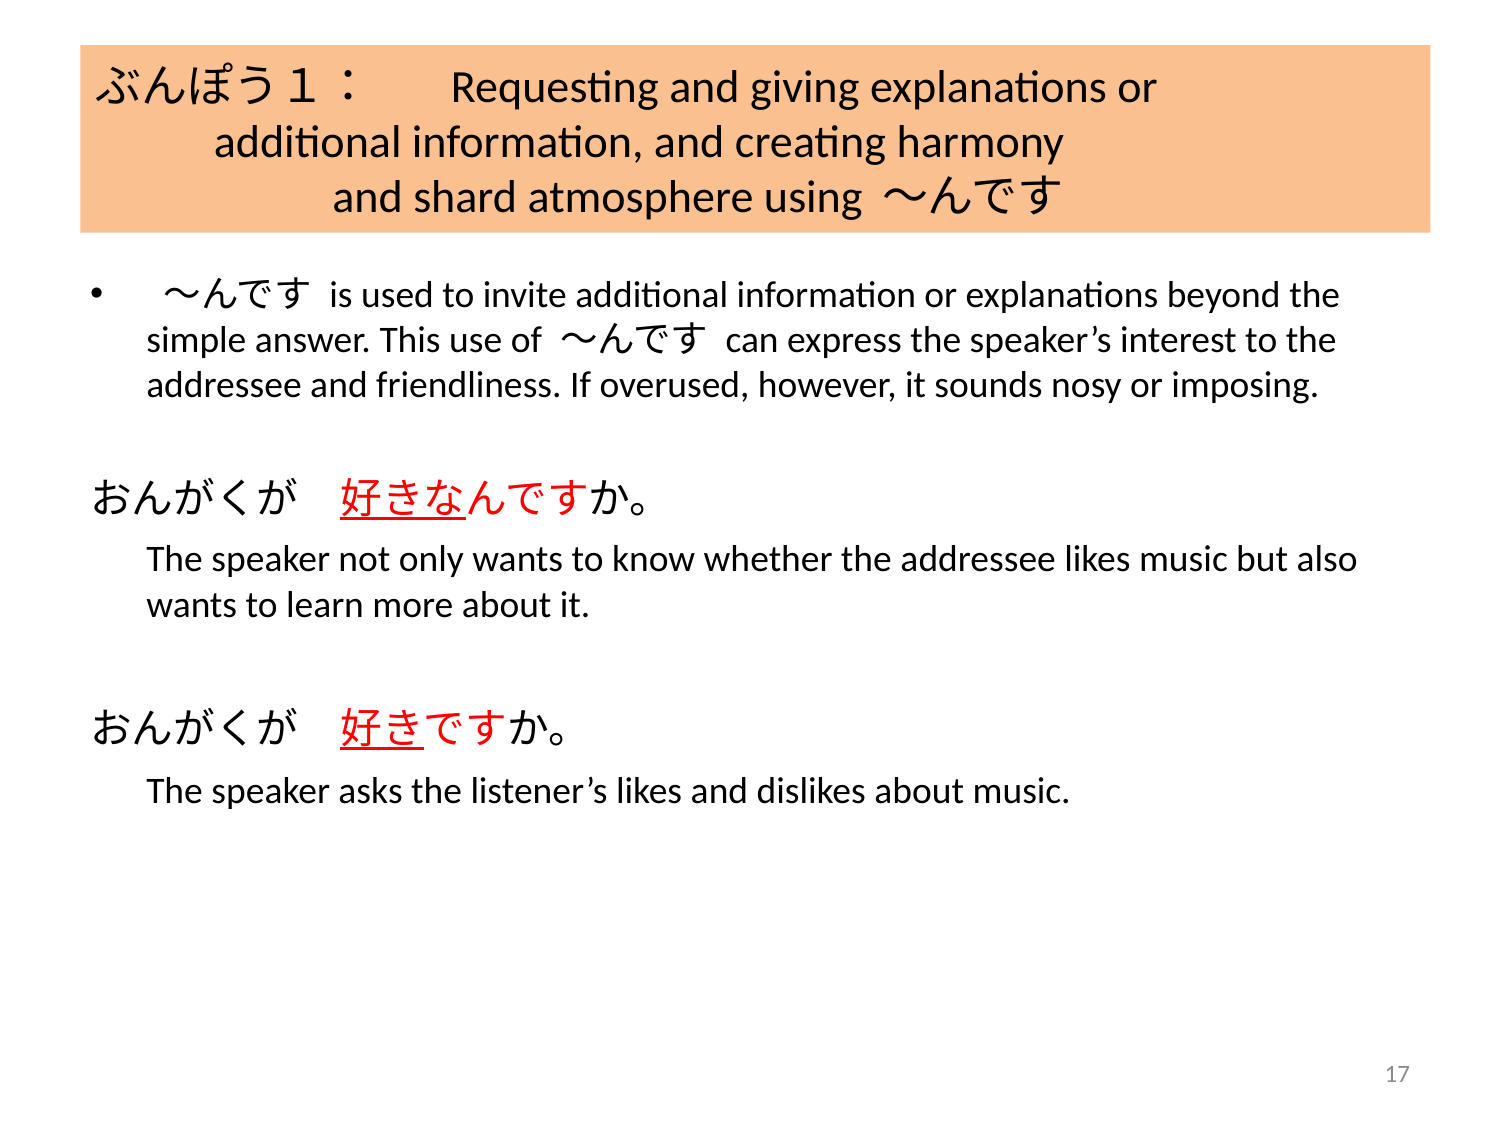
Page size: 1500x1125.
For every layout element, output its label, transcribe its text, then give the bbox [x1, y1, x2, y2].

title ぶんぽう１： Requesting and giving explanations or additional information, and creating harmony and shard atmosphere using ～んです [80, 45, 1431, 233]
slide_number 17 [1074, 1042, 1425, 1103]
list ～んです is used to invite additional information or explanations beyond the simple answer. This use of ～んです can express the speaker’s interest to the addressee and friendliness. If overused, however, it sounds nosy or imposing. おんがくが 好きなんですか。 The speaker not only wants to know whether the addressee likes music but also wants to learn more about it. おんがくが 好きですか。 The speaker asks the listener’s likes and dislikes about music. [75, 262, 1425, 1005]
